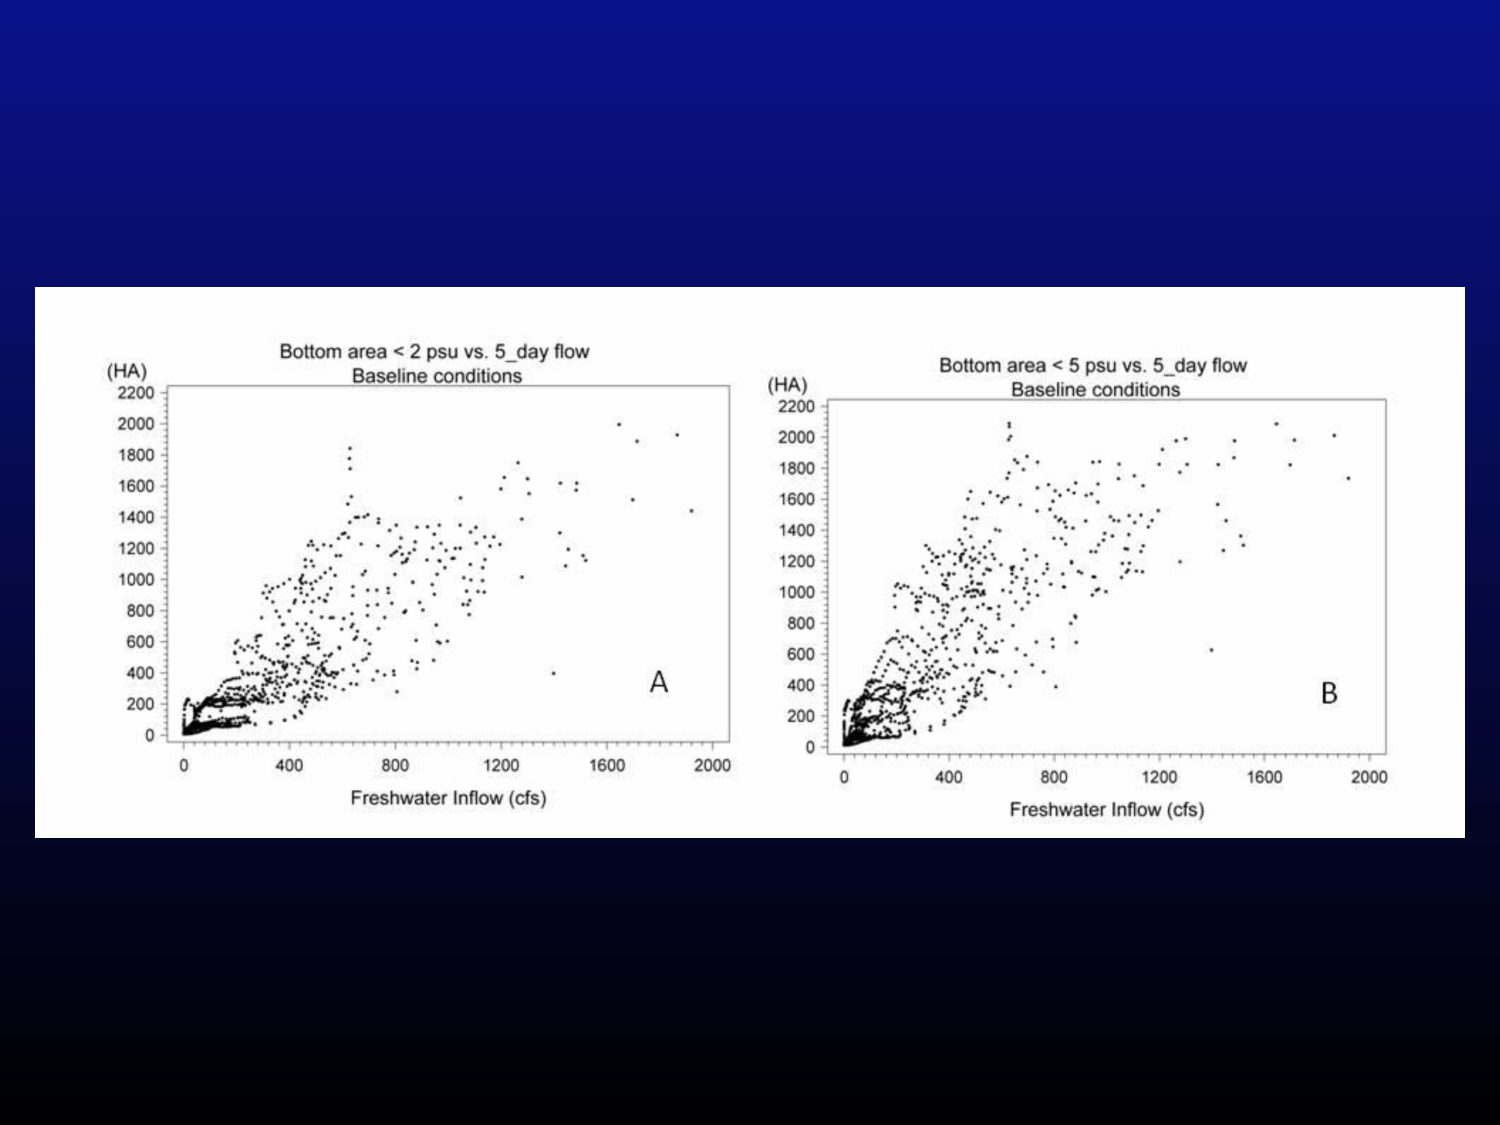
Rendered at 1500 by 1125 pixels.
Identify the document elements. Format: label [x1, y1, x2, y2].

picture [35, 287, 1465, 838]
